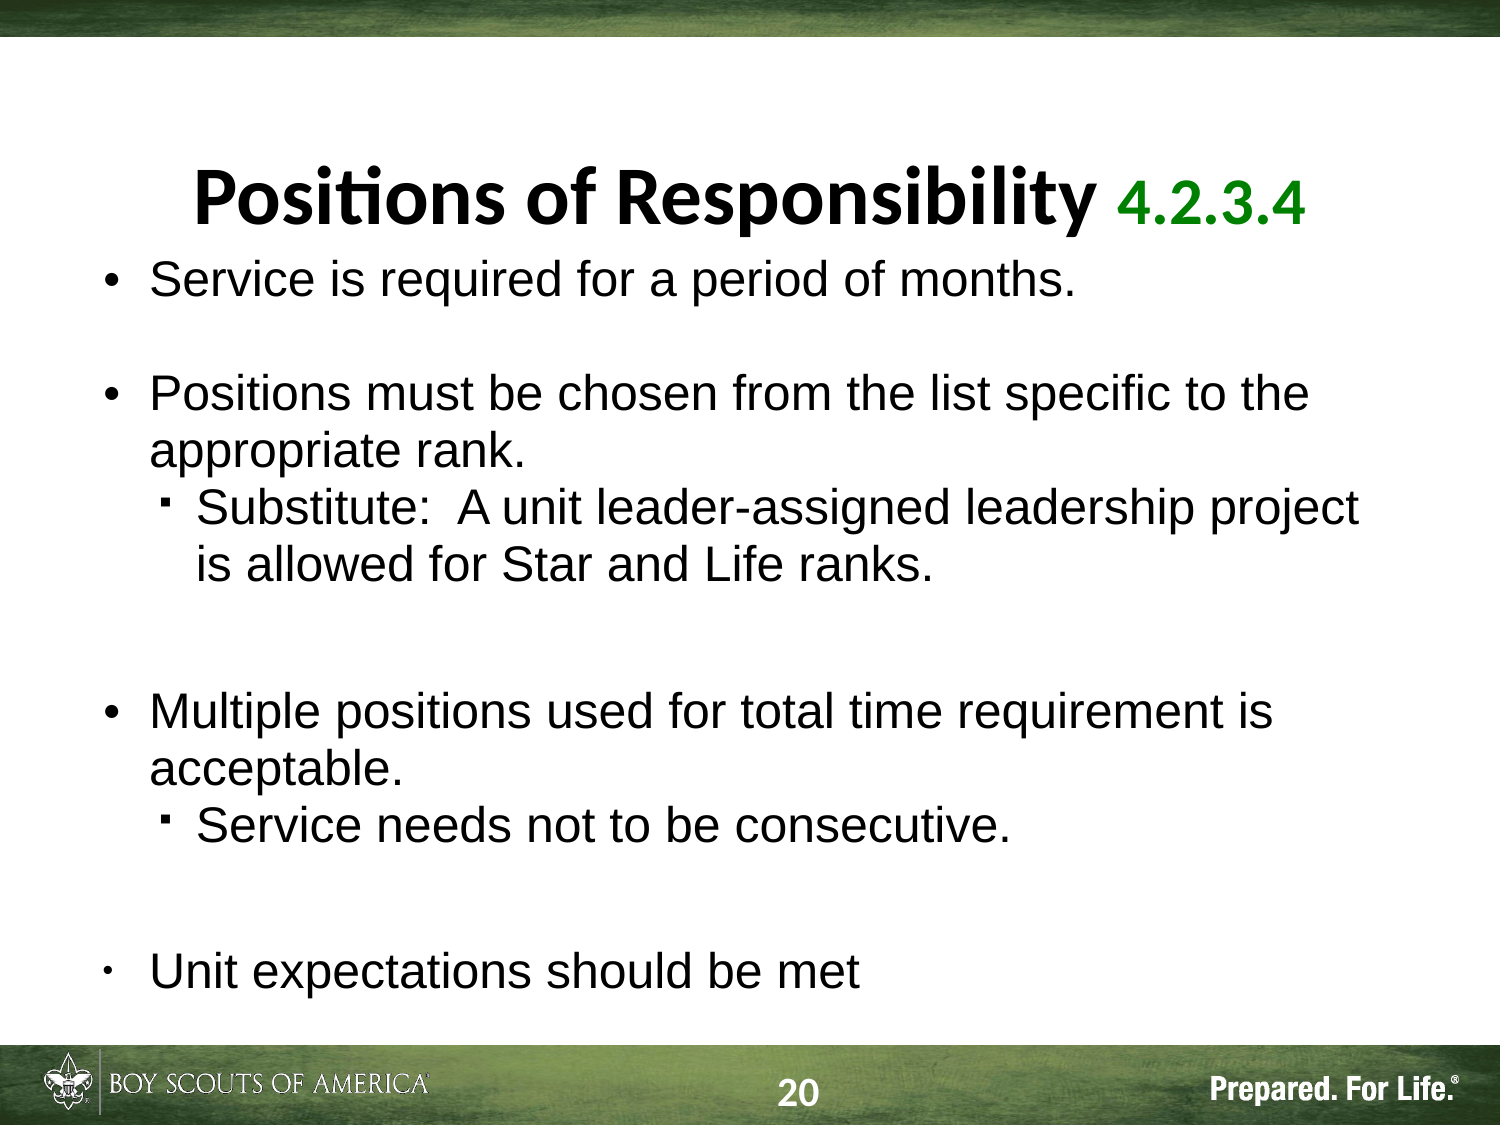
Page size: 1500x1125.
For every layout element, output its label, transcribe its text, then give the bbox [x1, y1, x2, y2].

title Positions of Responsibility 4.2.3.4 [74, 97, 1426, 286]
picture [0, 0, 1500, 37]
list Service is required for a period of months. Positions must be chosen from the list specific to the appropriate rank. Substitute: A unit leader-assigned leadership project is allowed for Star and Life ranks. Multiple positions used for total time requirement is acceptable. Service needs not to be consecutive. Unit expectations should be met [87, 243, 1413, 970]
picture [0, 1045, 1500, 1125]
